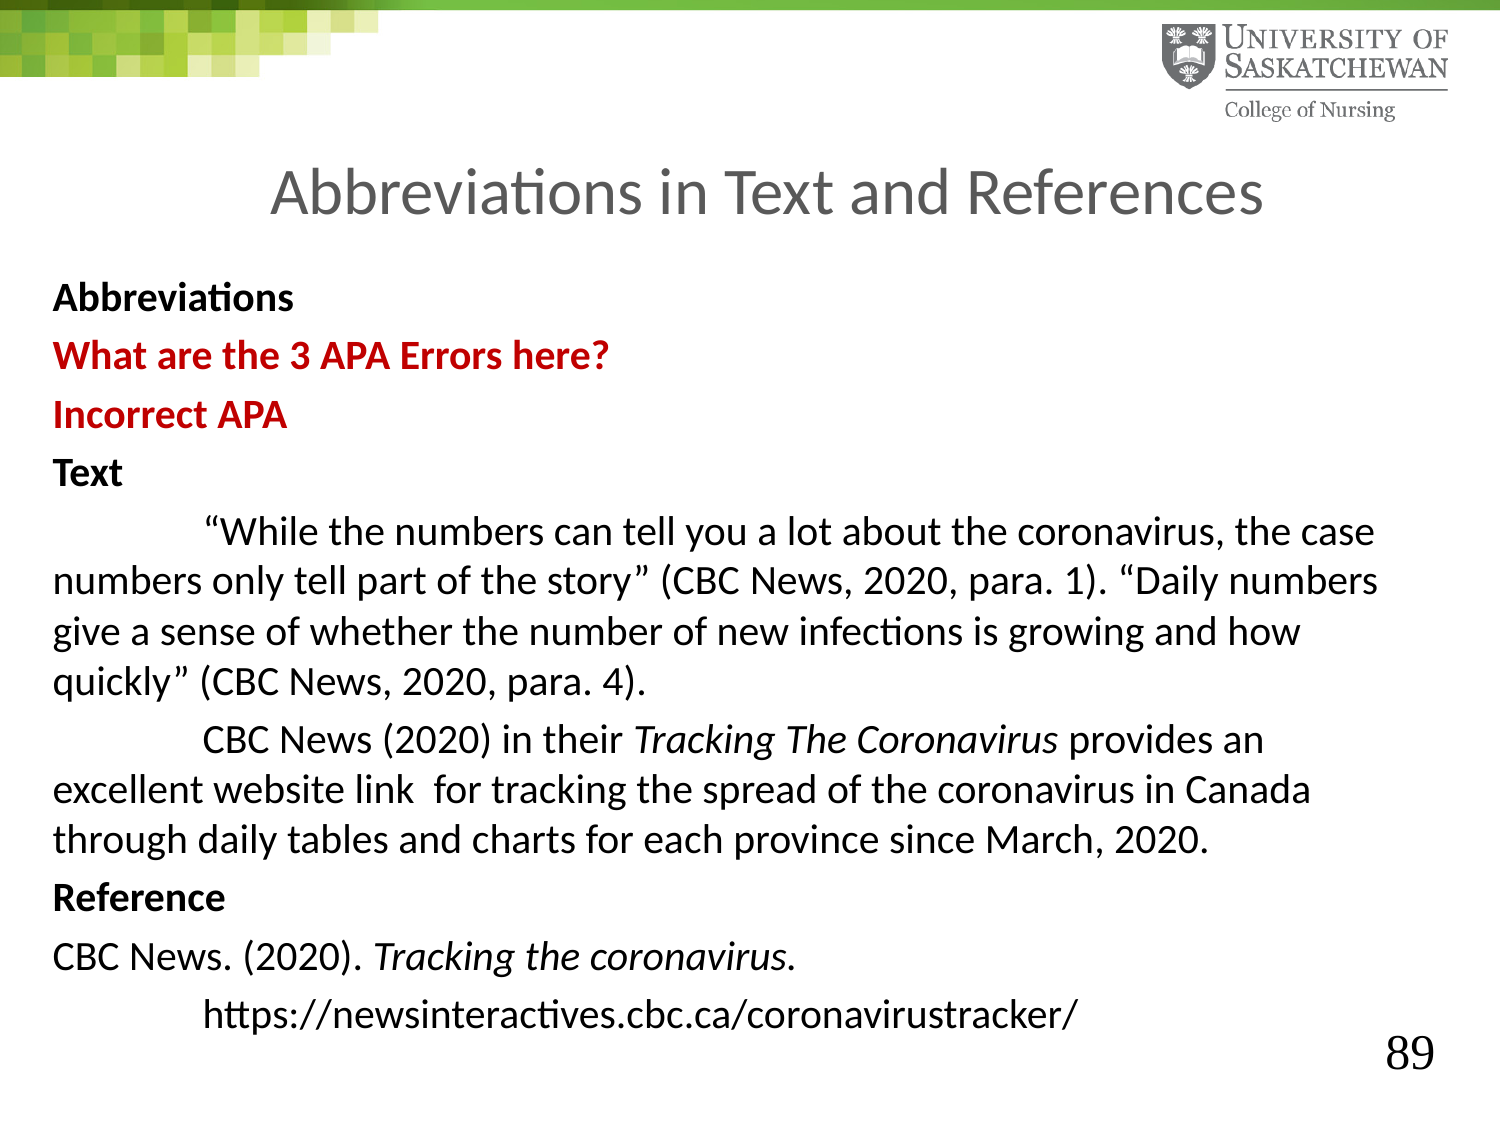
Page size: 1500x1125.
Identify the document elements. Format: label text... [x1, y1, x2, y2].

title Abbreviations in Text and References [75, 137, 1478, 238]
picture [0, 0, 1500, 400]
list Abbreviations What are the 3 APA Errors here? Incorrect APA Text “While the numbers can tell you a lot about the coronavirus, the case numbers only tell part of the story” (CBC News, 2020, para. 1). “Daily numbers give a sense of whether the number of new infections is growing and how quickly” (CBC News, 2020, para. 4). CBC News (2020) in their Tracking The Coronavirus provides an excellent website link for tracking the spread of the coronavirus in Canada through daily tables and charts for each province since March, 2020. Reference CBC News. (2020). Tracking the coronavirus. https://newsinteractives.cbc.ca/coronavirustracker/ [37, 262, 1441, 1000]
